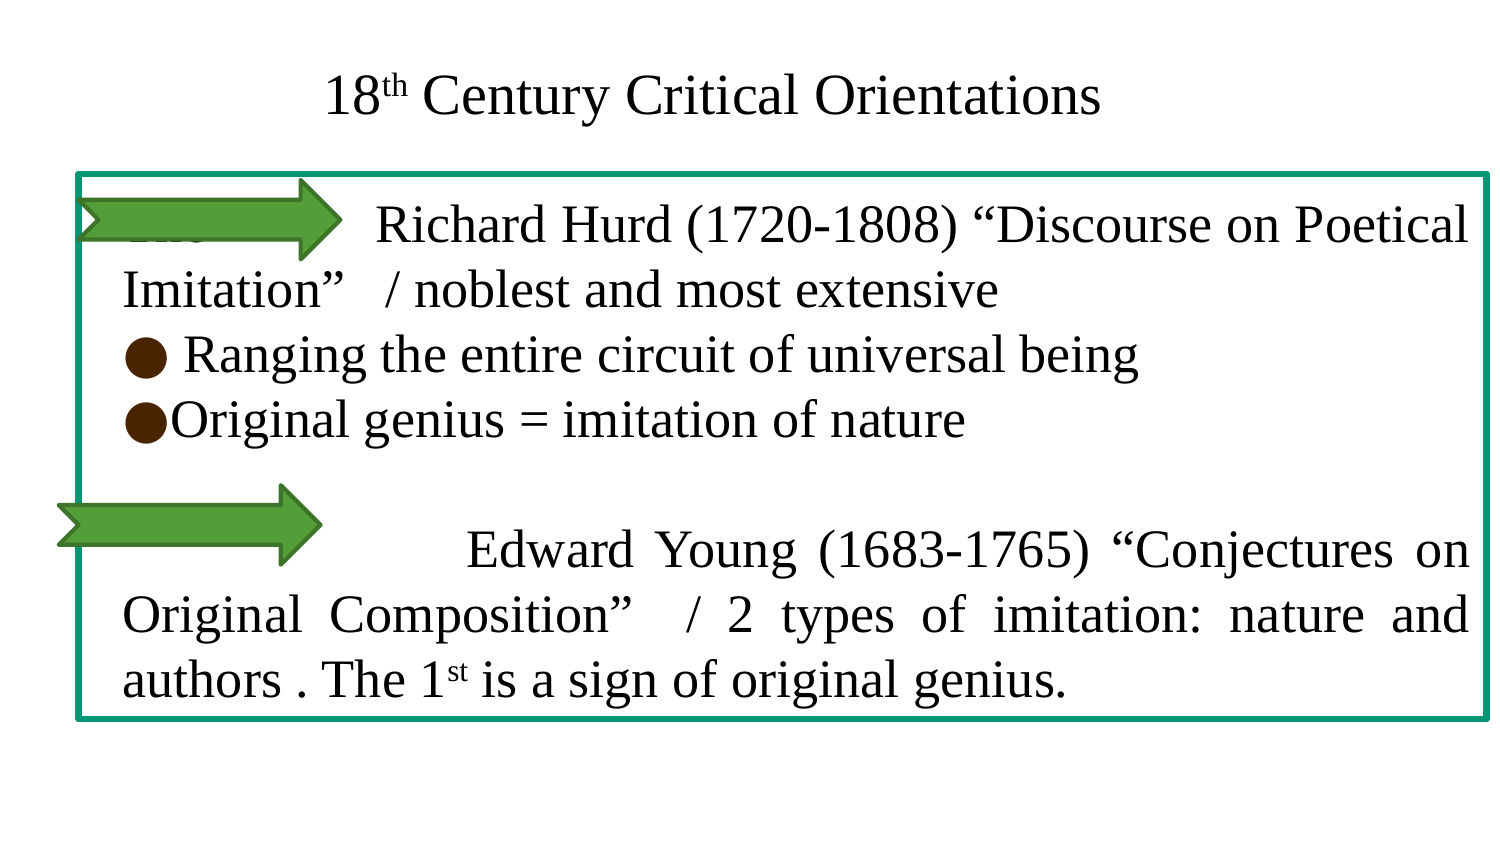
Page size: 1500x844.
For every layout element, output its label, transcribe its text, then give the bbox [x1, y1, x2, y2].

text_box [76, 178, 343, 262]
text_box 18th Century Critical Orientations [273, 48, 1153, 134]
text_box [56, 483, 323, 567]
list The Richard Hurd (1720-1808) “Discourse on Poetical Imitation” / noblest and most extensive Ranging the entire circuit of universal being Original genius = imitation of nature Edward Young (1683-1765) “Conjectures on Original Composition” / 2 types of imitation: nature and authors . The 1st is a sign of original genius. [77, 172, 1489, 721]
